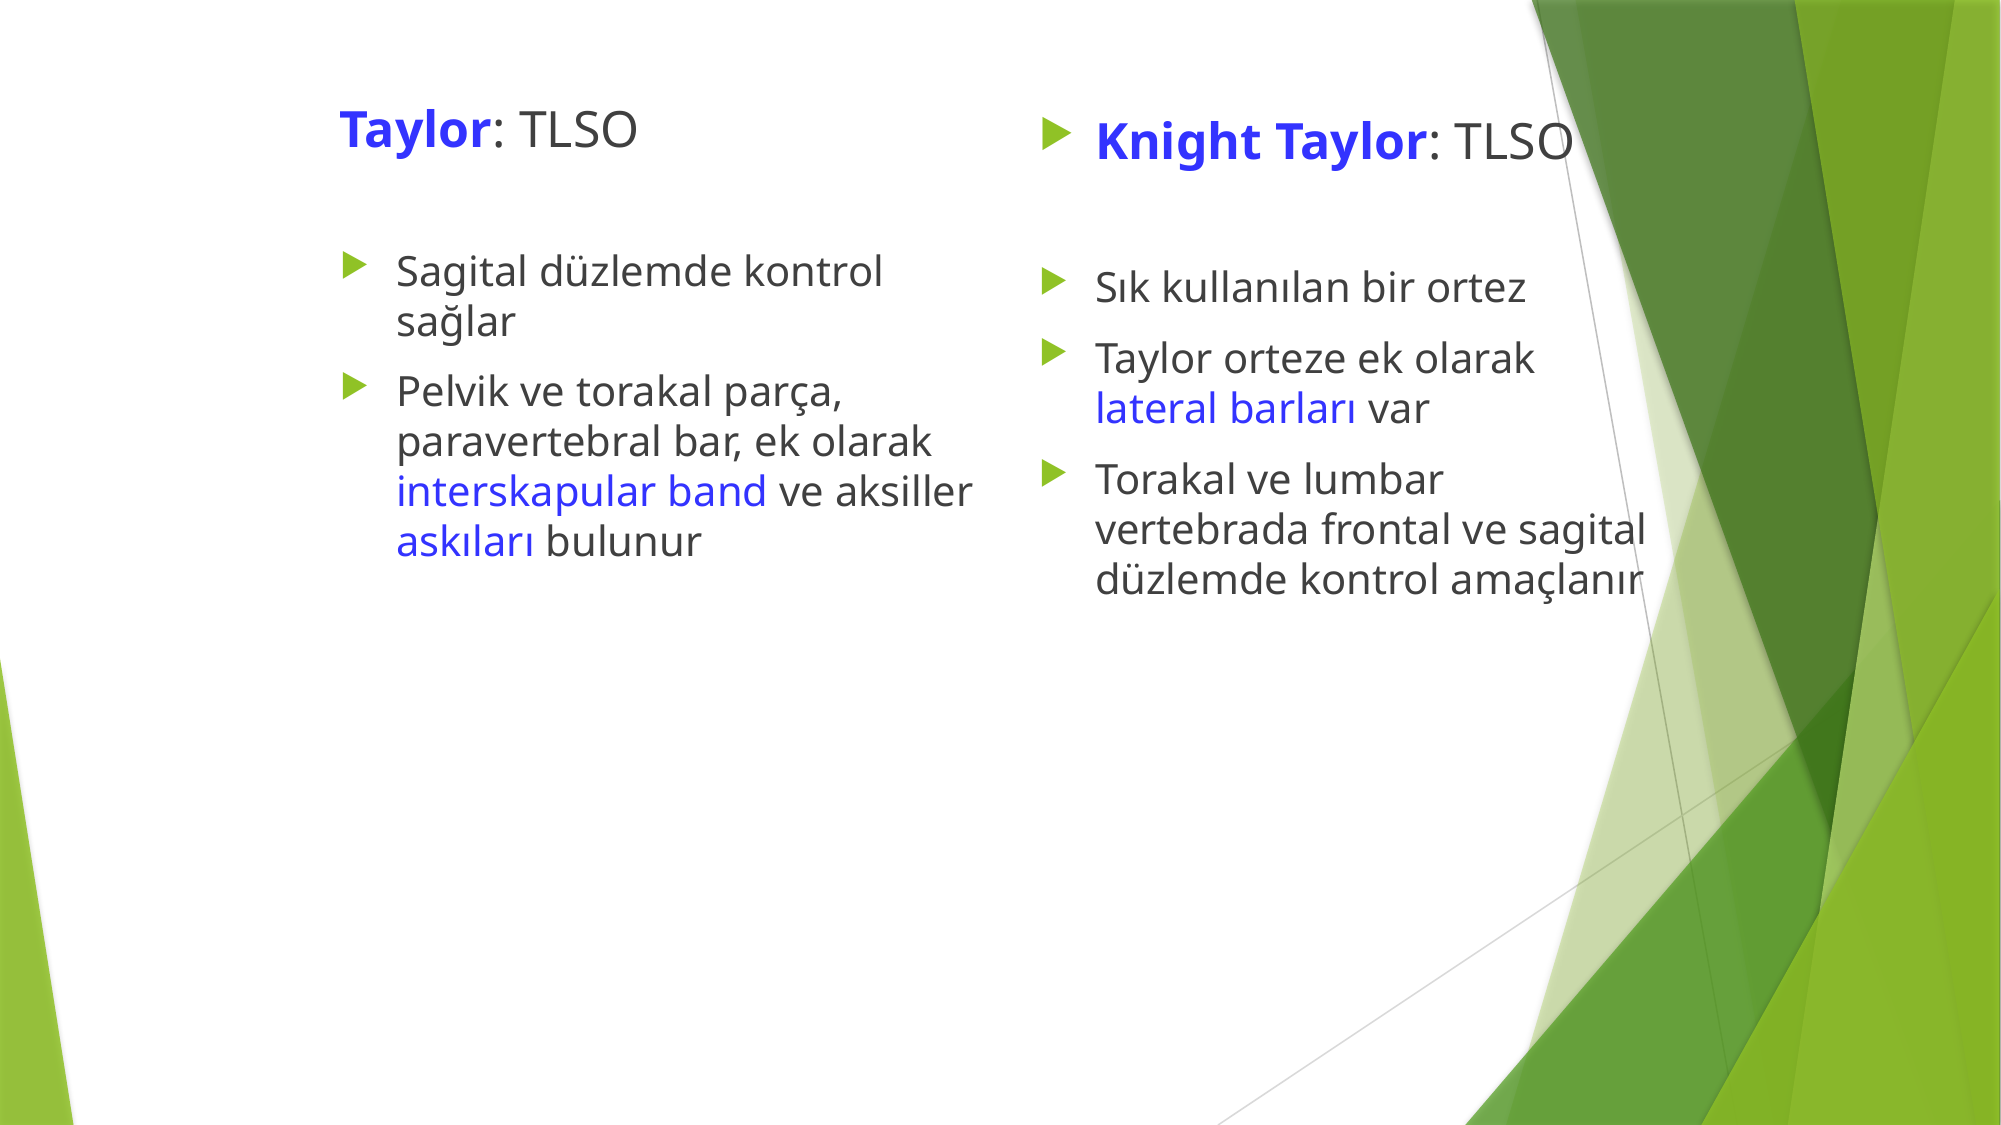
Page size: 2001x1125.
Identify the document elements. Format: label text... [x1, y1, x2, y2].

list Taylor: TLSO Sagital düzlemde kontrol sağlar Pelvik ve torakal parça, paravertebral bar, ek olarak interskapular band ve aksiller askıları bulunur [324, 90, 1012, 1005]
list Knight Taylor: TLSO Sık kullanılan bir ortez Taylor orteze ek olarak lateral barları var Torakal ve lumbar vertebrada frontal ve sagital düzlemde kontrol amaçlanır [1023, 101, 1675, 1005]
